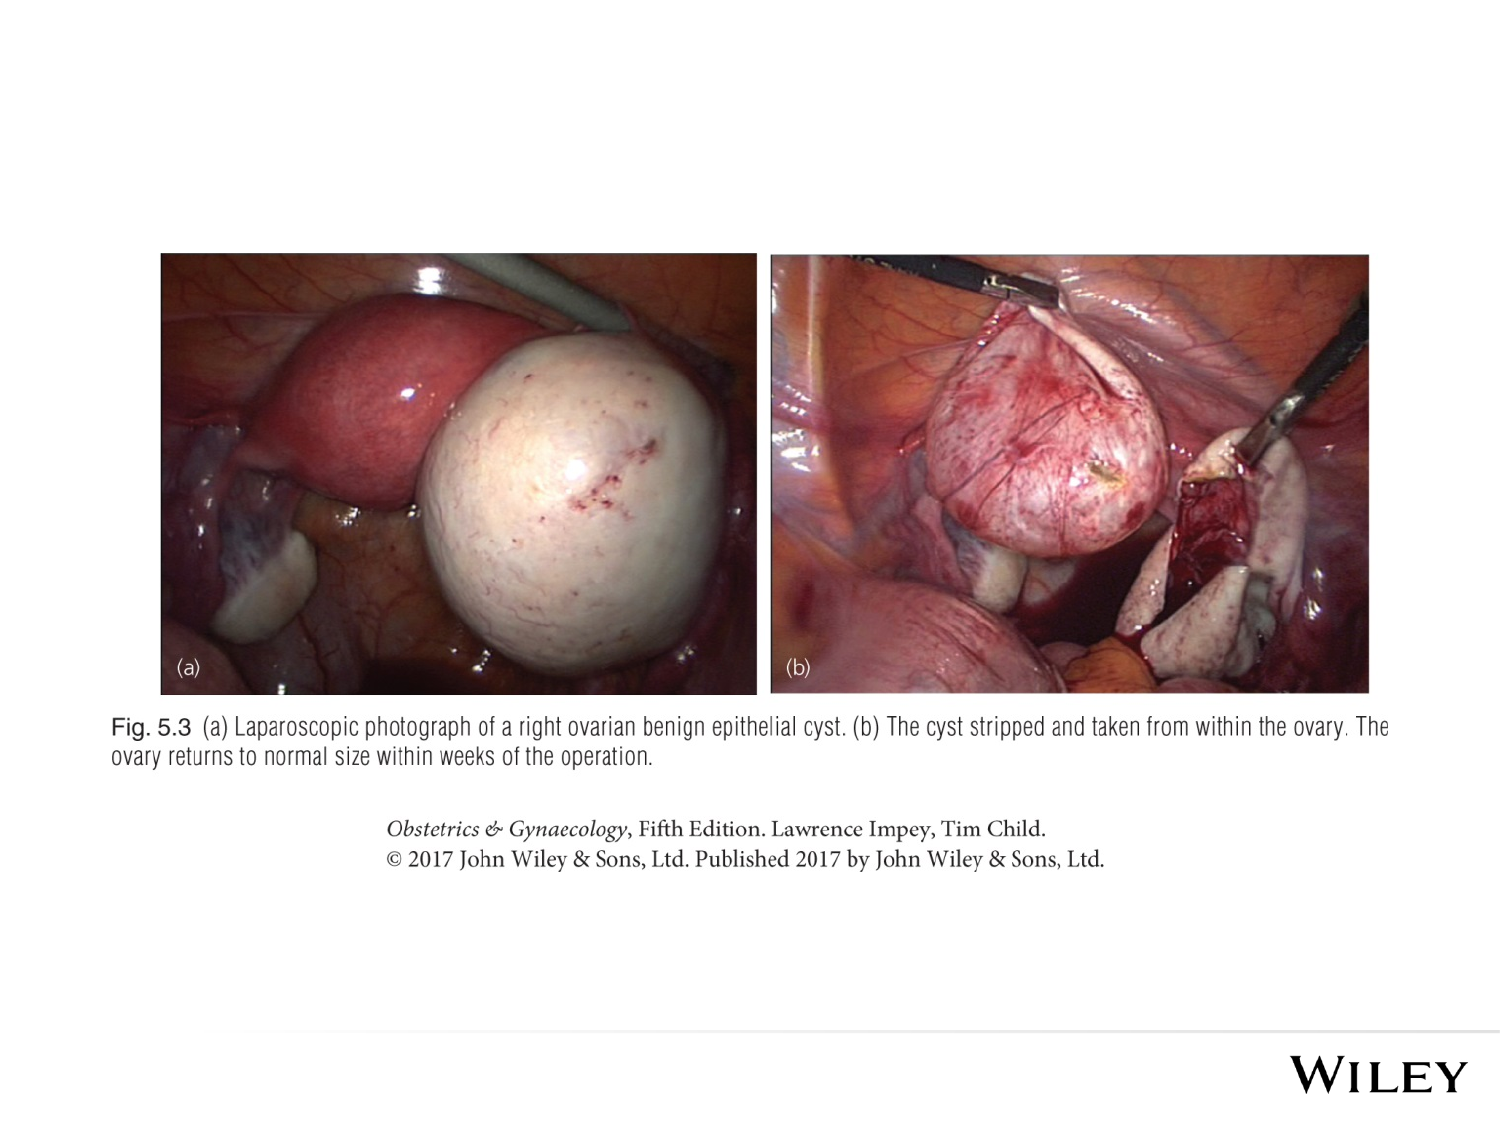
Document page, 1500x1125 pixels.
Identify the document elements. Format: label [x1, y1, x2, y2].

picture [0, 1030, 1500, 1125]
picture [112, 253, 1388, 872]
